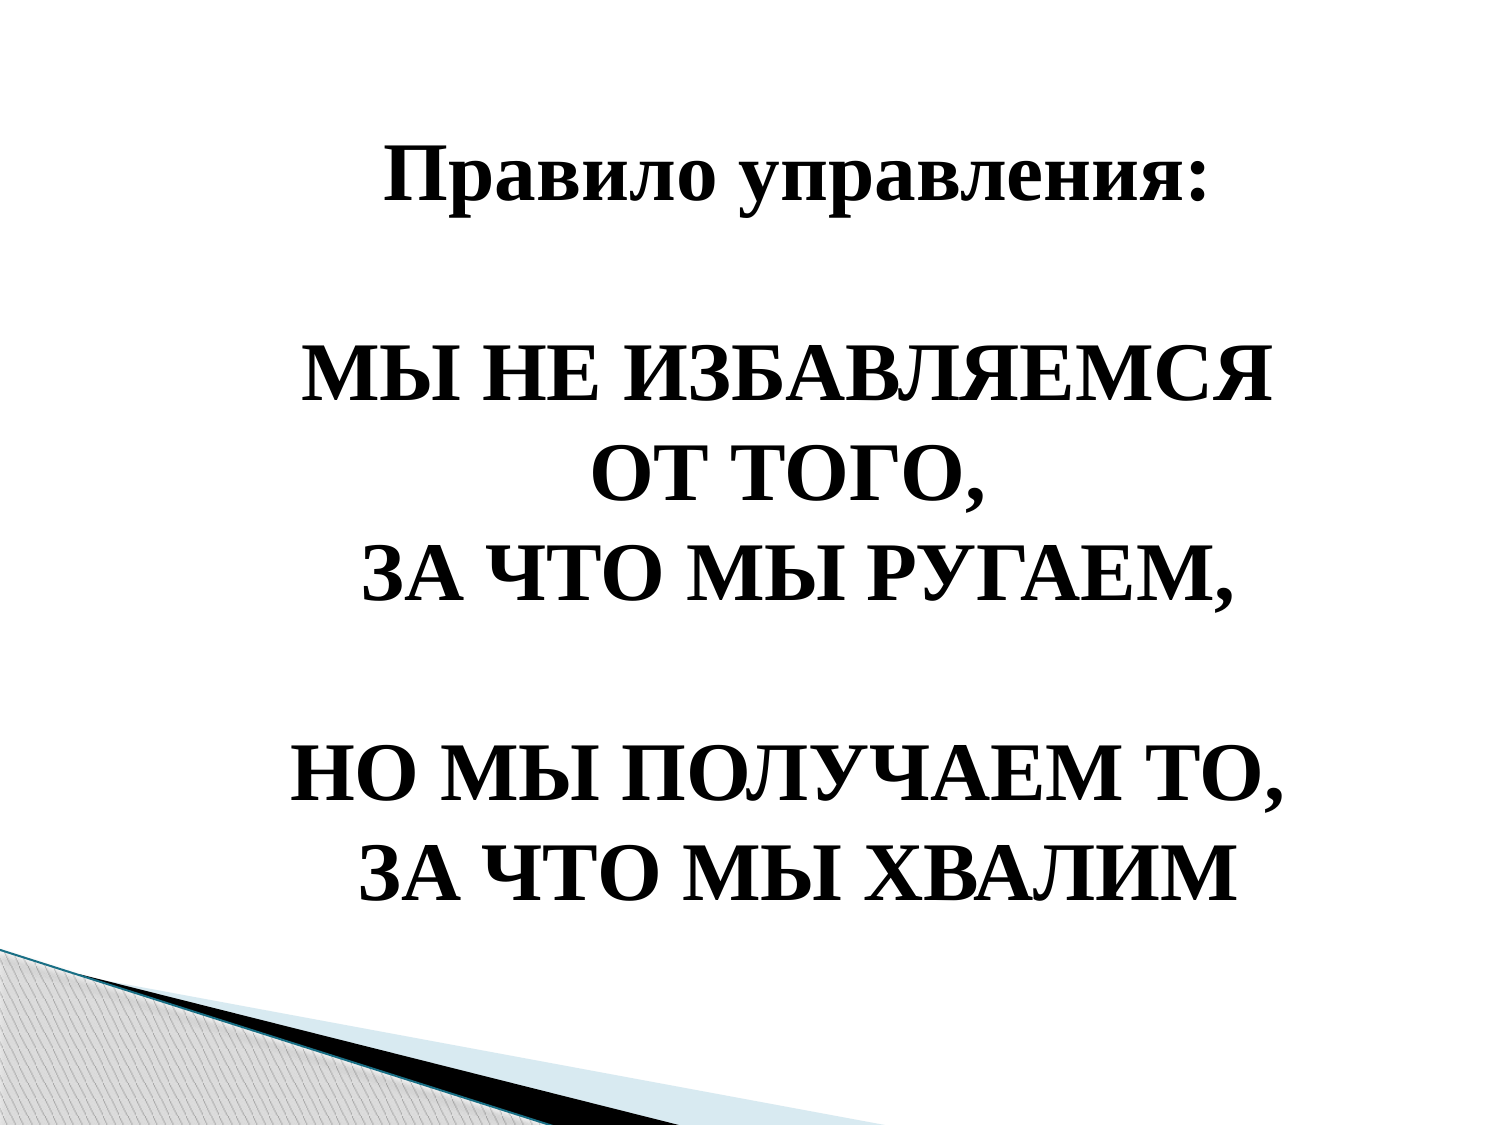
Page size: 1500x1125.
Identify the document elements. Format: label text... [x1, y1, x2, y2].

text_box Правило управления: МЫ НЕ ИЗБАВЛЯЕМСЯ ОТ ТОГО, ЗА ЧТО МЫ РУГАЕМ, НО МЫ ПОЛУЧАЕМ ТО, ЗА ЧТО МЫ ХВАЛИМ [222, 110, 1374, 925]
